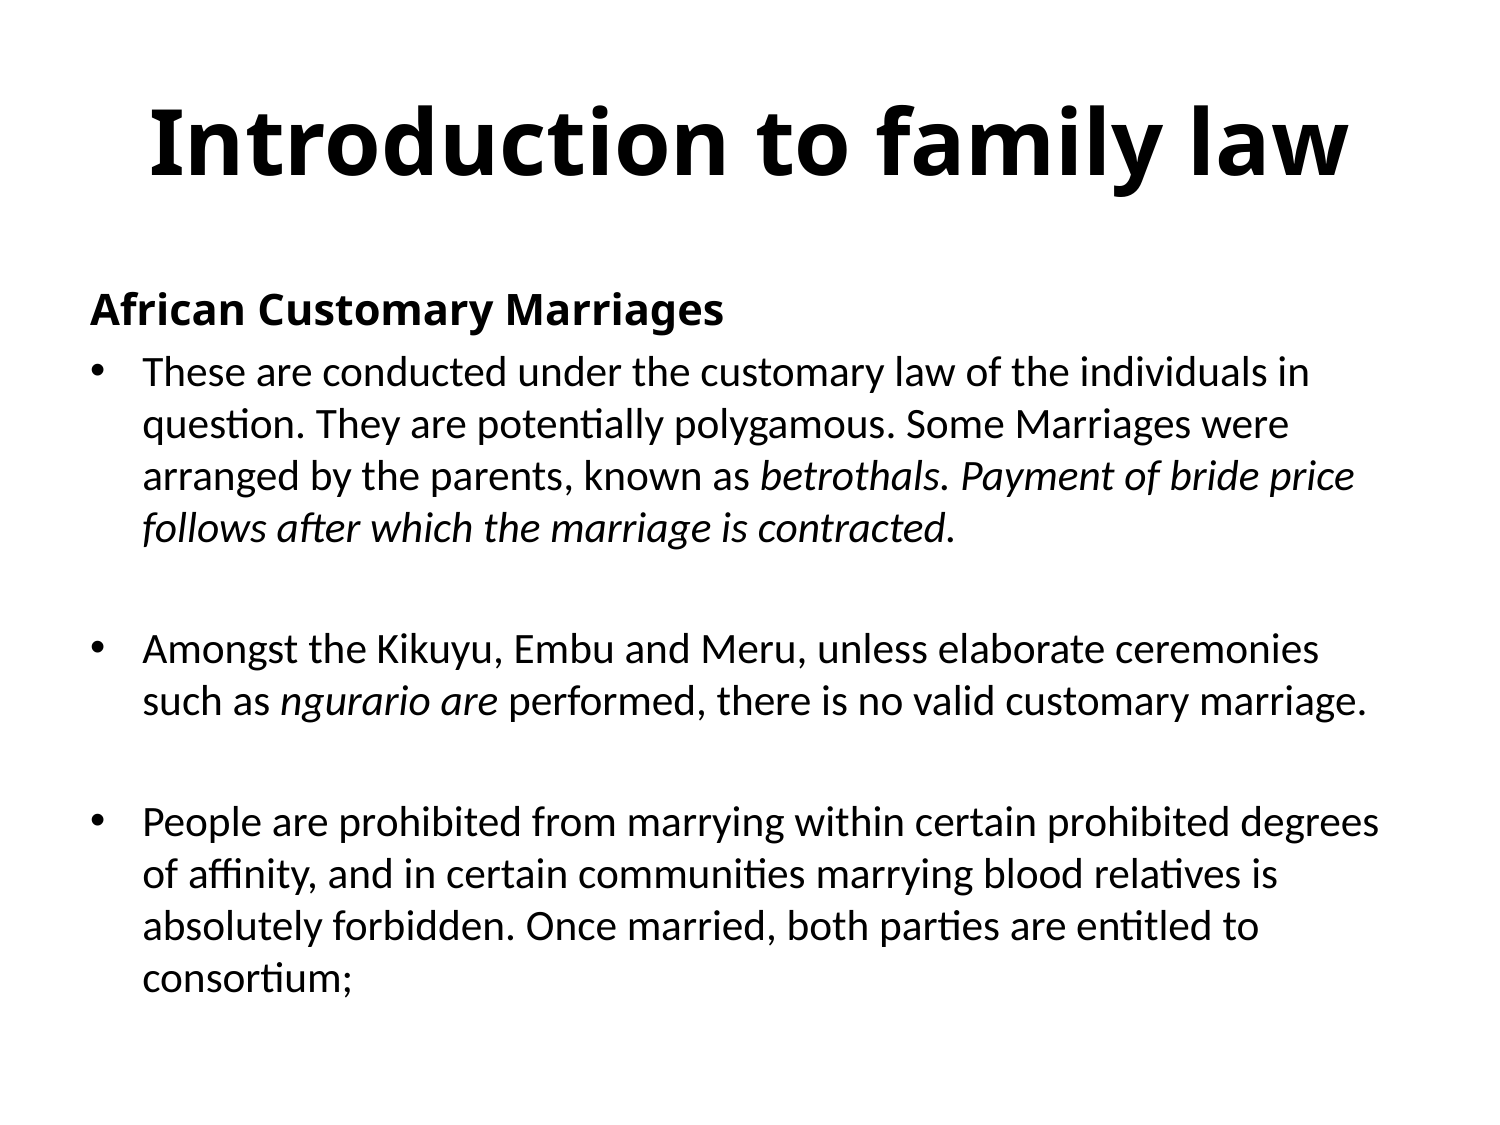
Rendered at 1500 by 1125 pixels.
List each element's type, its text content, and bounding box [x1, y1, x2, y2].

title Introduction to family law [75, 45, 1425, 233]
list African Customary Marriages These are conducted under the customary law of the individuals in question. They are potentially polygamous. Some Marriages were arranged by the parents, known as betrothals. Payment of bride price follows after which the marriage is contracted. Amongst the Kikuyu, Embu and Meru, unless elaborate ceremonies such as ngurario are performed, there is no valid customary marriage. People are prohibited from marrying within certain prohibited degrees of affinity, and in certain communities marrying blood relatives is absolutely forbidden. Once married, both parties are entitled to consortium; [75, 275, 1425, 1018]
